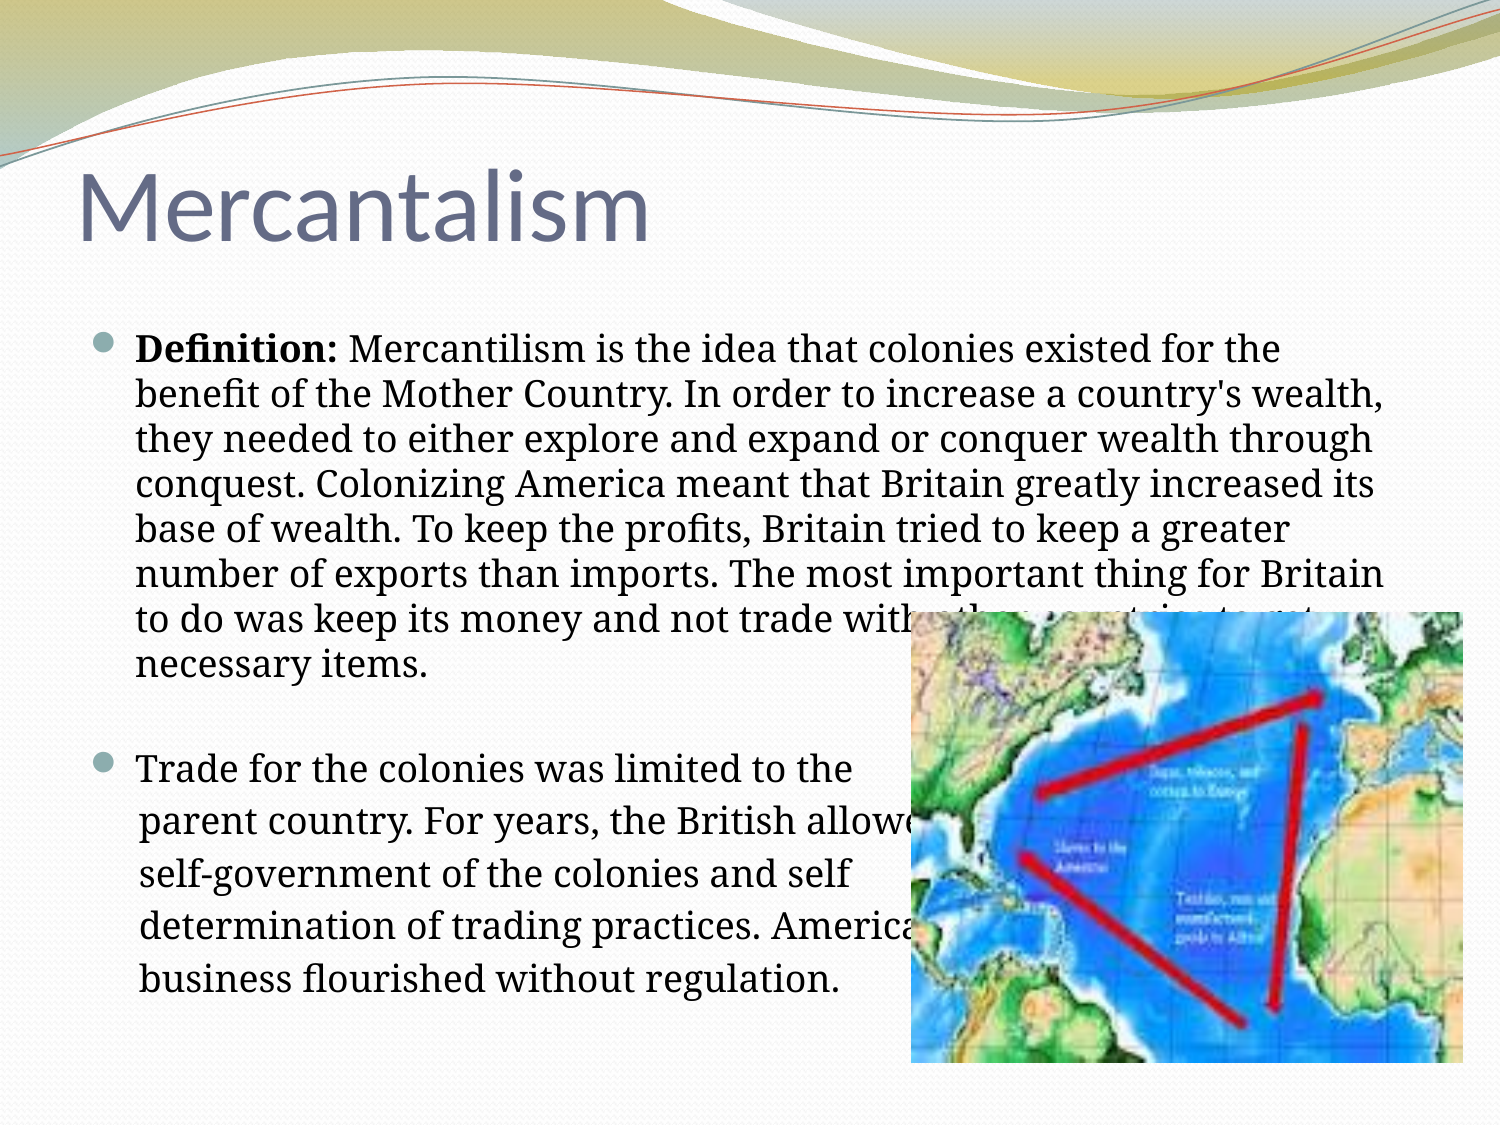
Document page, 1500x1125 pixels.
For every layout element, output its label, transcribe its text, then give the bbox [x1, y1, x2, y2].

picture [911, 612, 1463, 1063]
list Definition: Mercantilism is the idea that colonies existed for the benefit of the Mother Country. In order to increase a country's wealth, they needed to either explore and expand or conquer wealth through conquest. Colonizing America meant that Britain greatly increased its base of wealth. To keep the profits, Britain tried to keep a greater number of exports than imports. The most important thing for Britain to do was keep its money and not trade with other countries to get necessary items. Trade for the colonies was limited to the parent country. For years, the British allowed self-government of the colonies and self determination of trading practices. American business flourished without regulation. [74, 317, 1426, 1038]
title Mercantalism [74, 115, 1426, 263]
